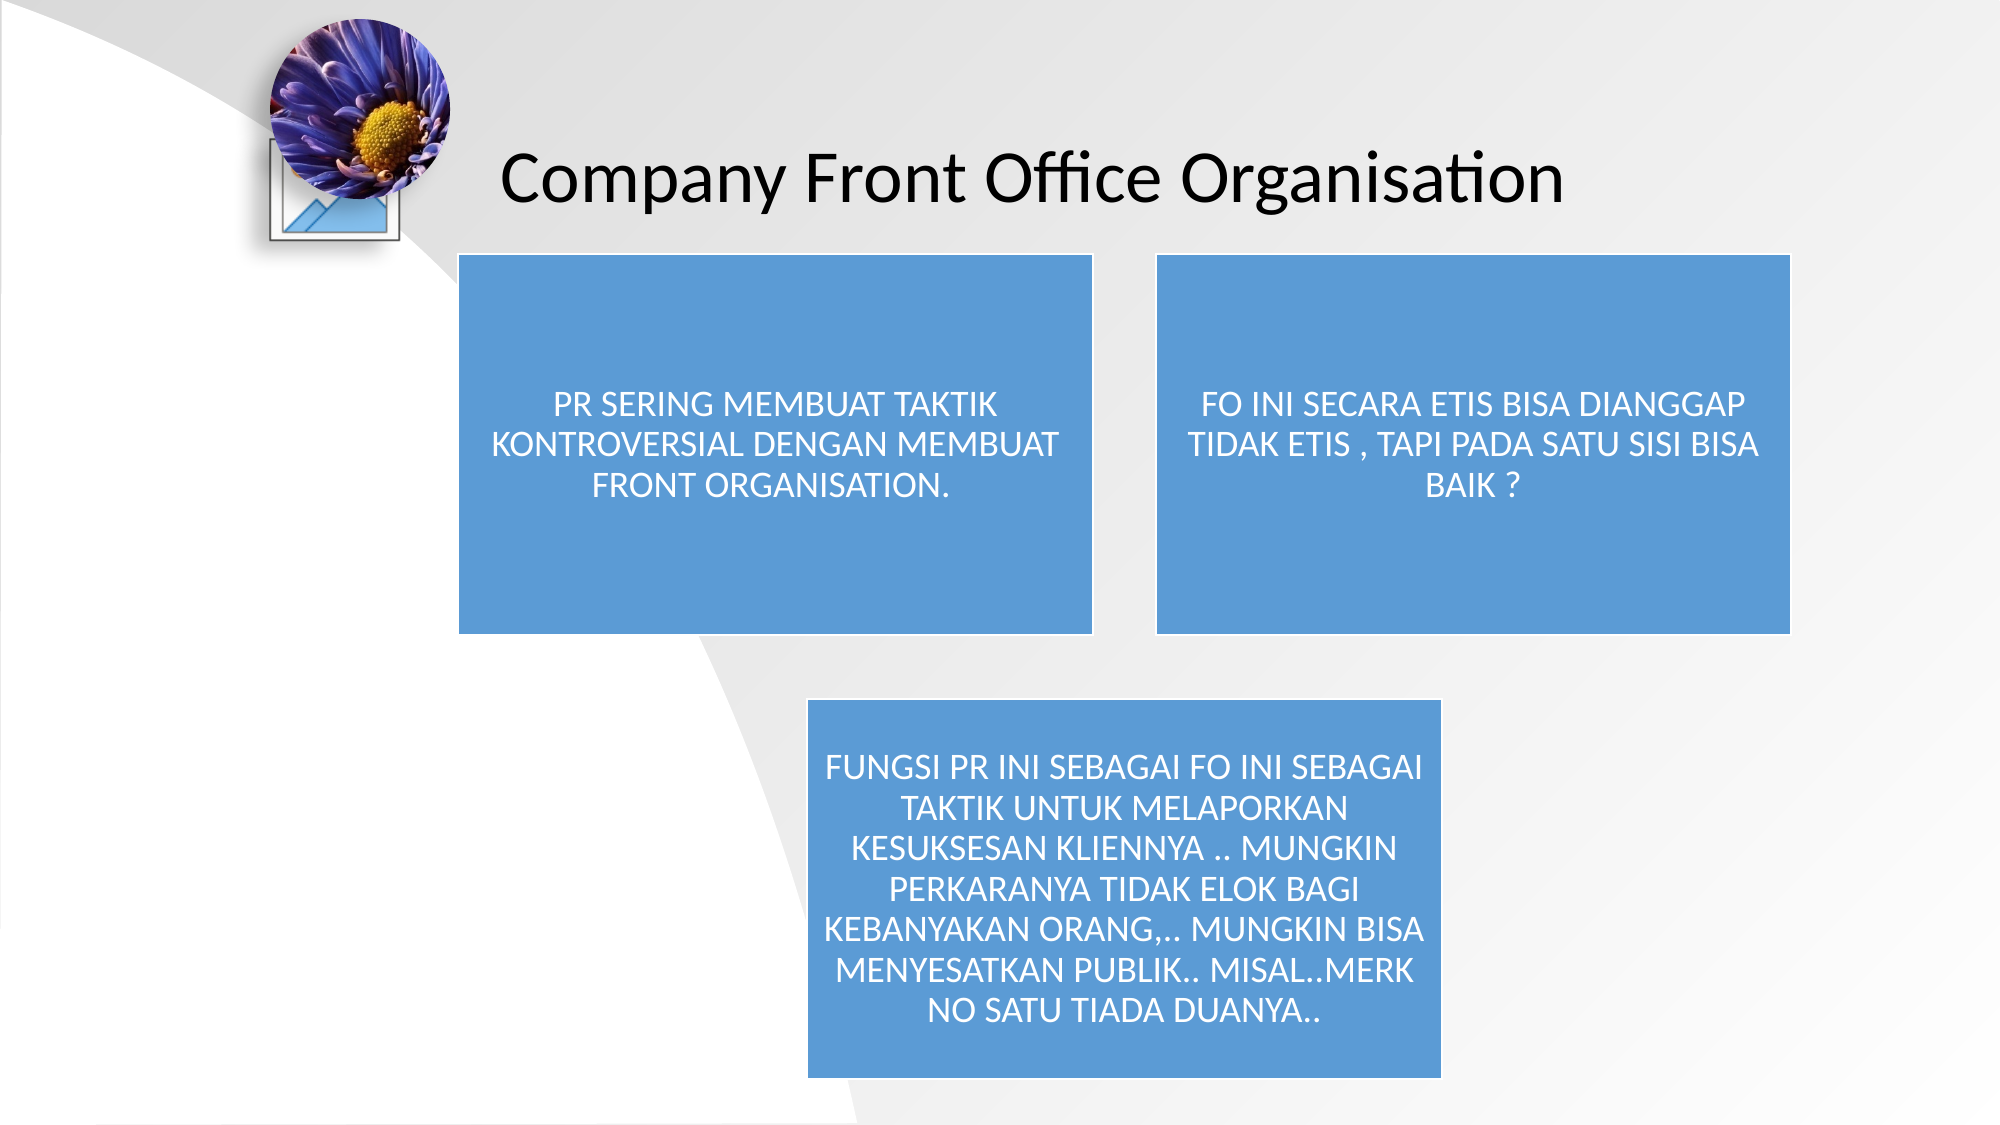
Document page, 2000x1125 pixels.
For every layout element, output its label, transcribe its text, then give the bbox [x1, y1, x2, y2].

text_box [458, 222, 1792, 1112]
list Company Front Office Organisation [485, 137, 1591, 209]
picture [245, 19, 451, 280]
